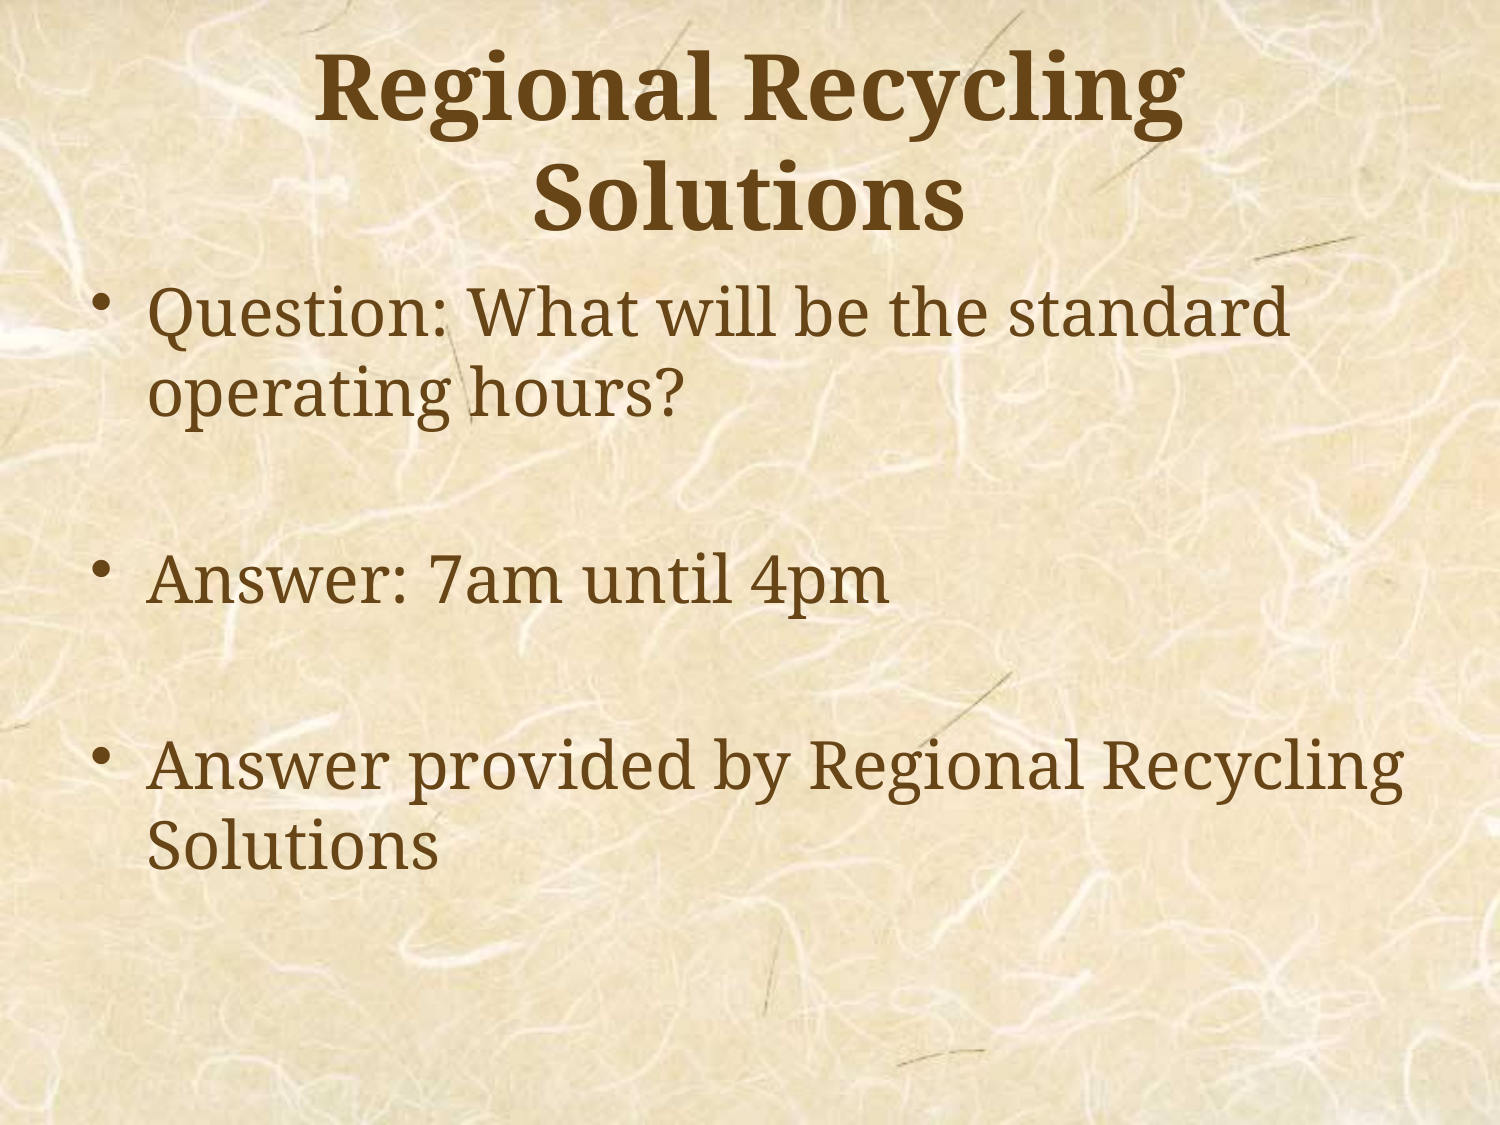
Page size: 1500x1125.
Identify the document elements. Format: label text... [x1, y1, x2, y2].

picture [0, 0, 1500, 1125]
list Question: What will be the standard operating hours? Answer: 7am until 4pm Answer provided by Regional Recycling Solutions [75, 262, 1425, 1005]
title Regional Recycling Solutions [75, 45, 1425, 233]
